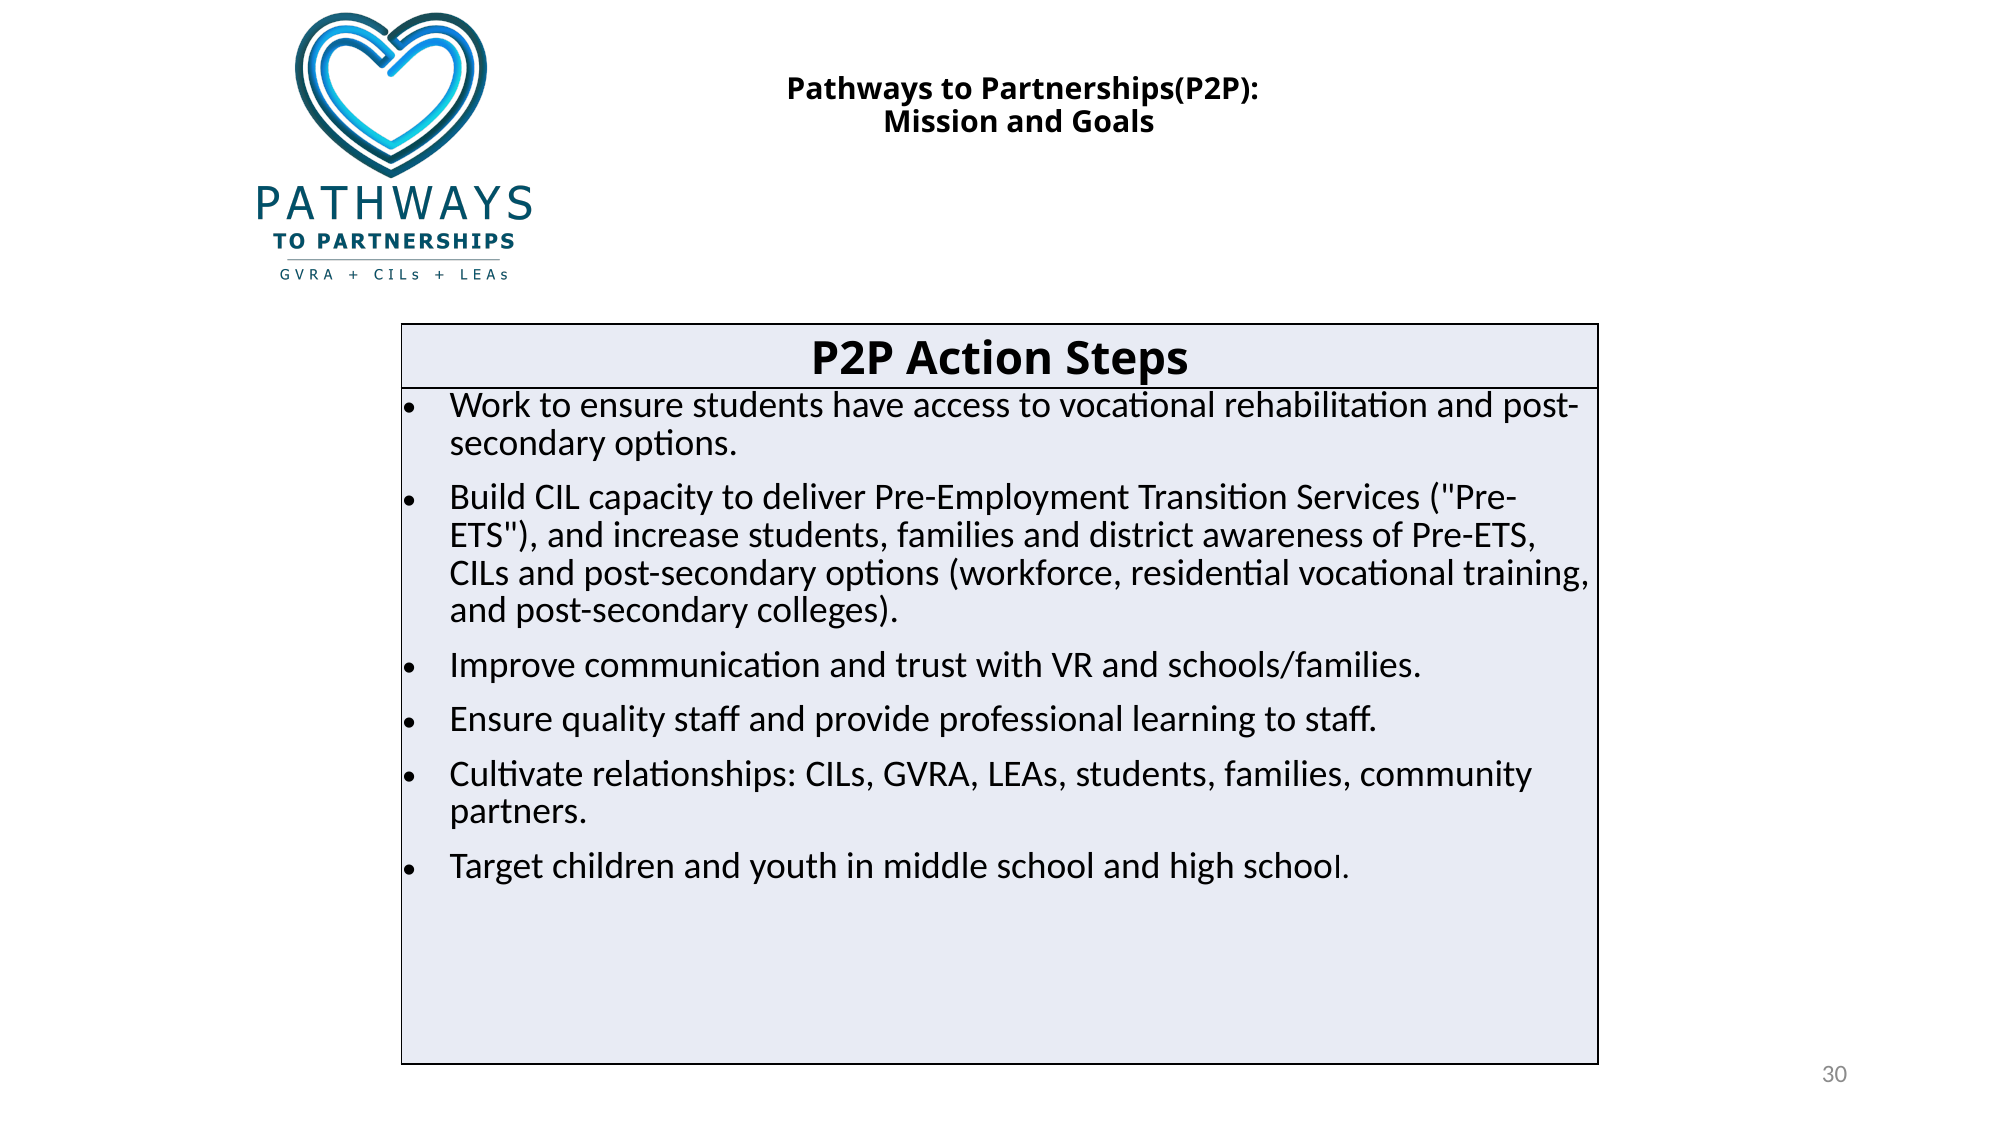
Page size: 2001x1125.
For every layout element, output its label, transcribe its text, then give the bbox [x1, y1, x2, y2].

table_header P2P Action Steps [402, 325, 1597, 387]
picture [249, 3, 538, 291]
slide_number 30 [1412, 1042, 1863, 1103]
table_cell Work to ensure students have access to vocational rehabilitation and post-secondary options. Build CIL capacity to deliver Pre-Employment Transition Services ("Pre-ETS"), and increase students, families and district awareness of Pre-ETS, CILs and post-secondary options (workforce, residential vocational training, and post-secondary colleges). Improve communication and trust with VR and schools/families. Ensure quality staff and provide professional learning to staff. Cultivate relationships: CILs, GVRA, LEAs, students, families, community partners. Target children and youth in middle school and high school. [402, 389, 1597, 1063]
title Pathways to Partnerships(P2P): Mission and Goals [538, 65, 1670, 147]
